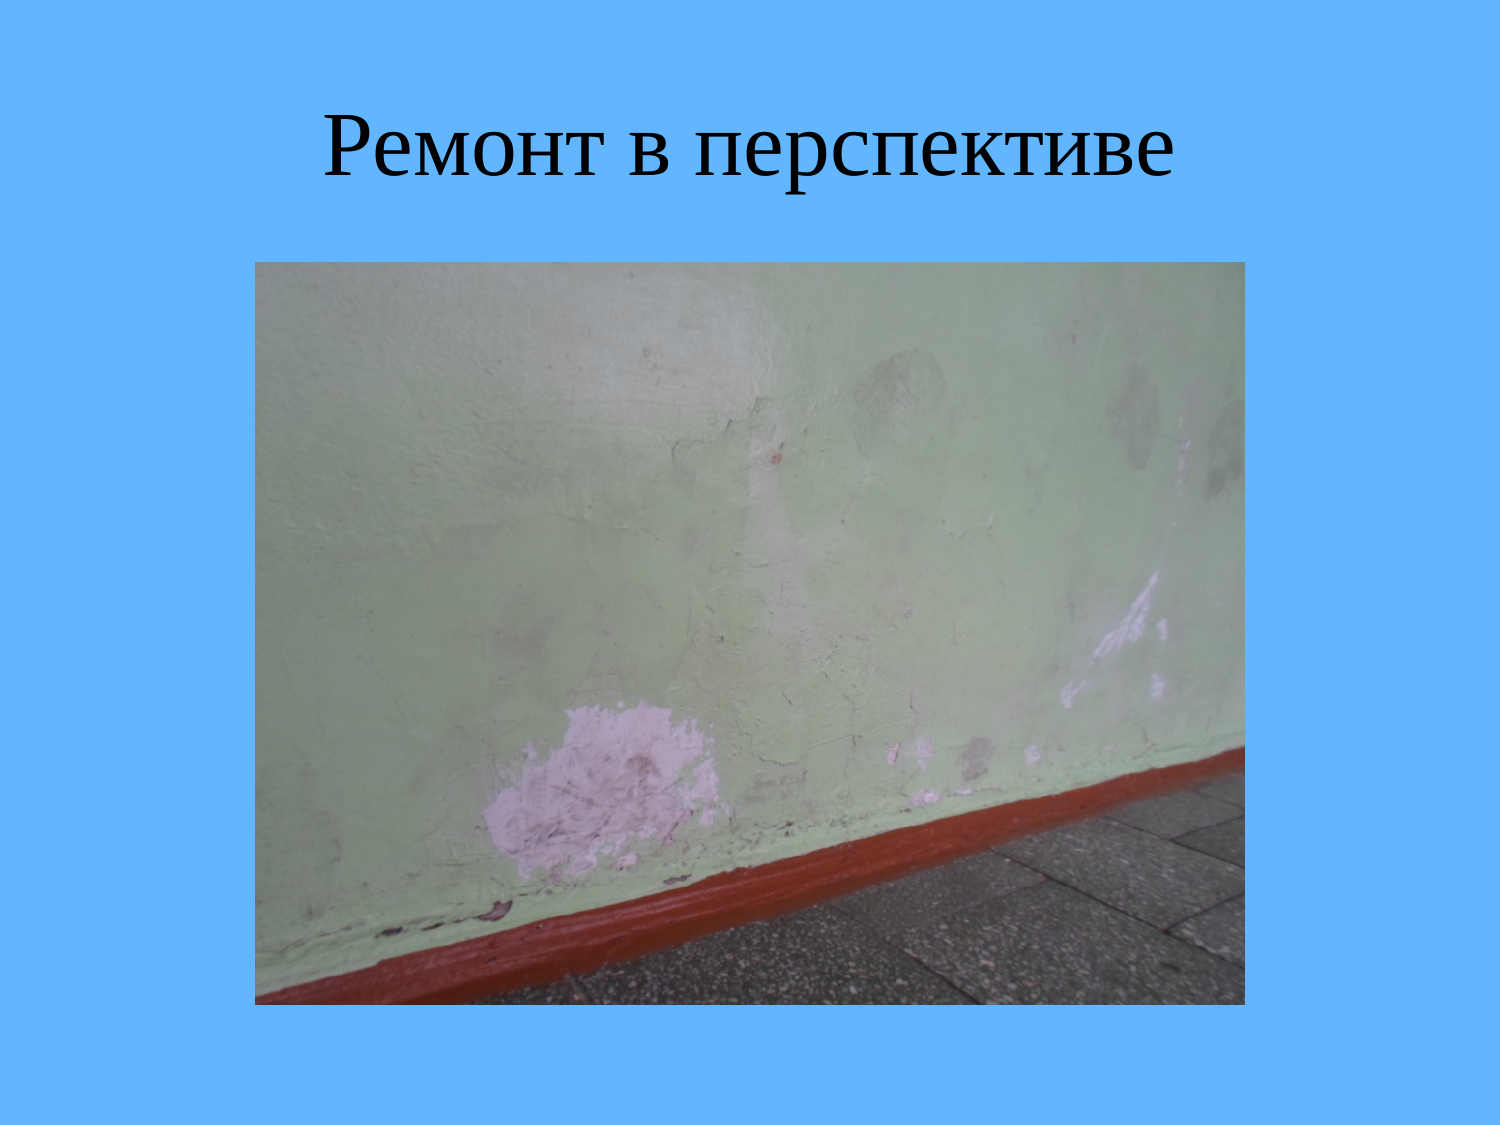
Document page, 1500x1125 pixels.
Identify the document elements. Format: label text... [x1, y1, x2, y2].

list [254, 262, 1246, 1006]
title Ремонт в перспективе [75, 45, 1425, 233]
